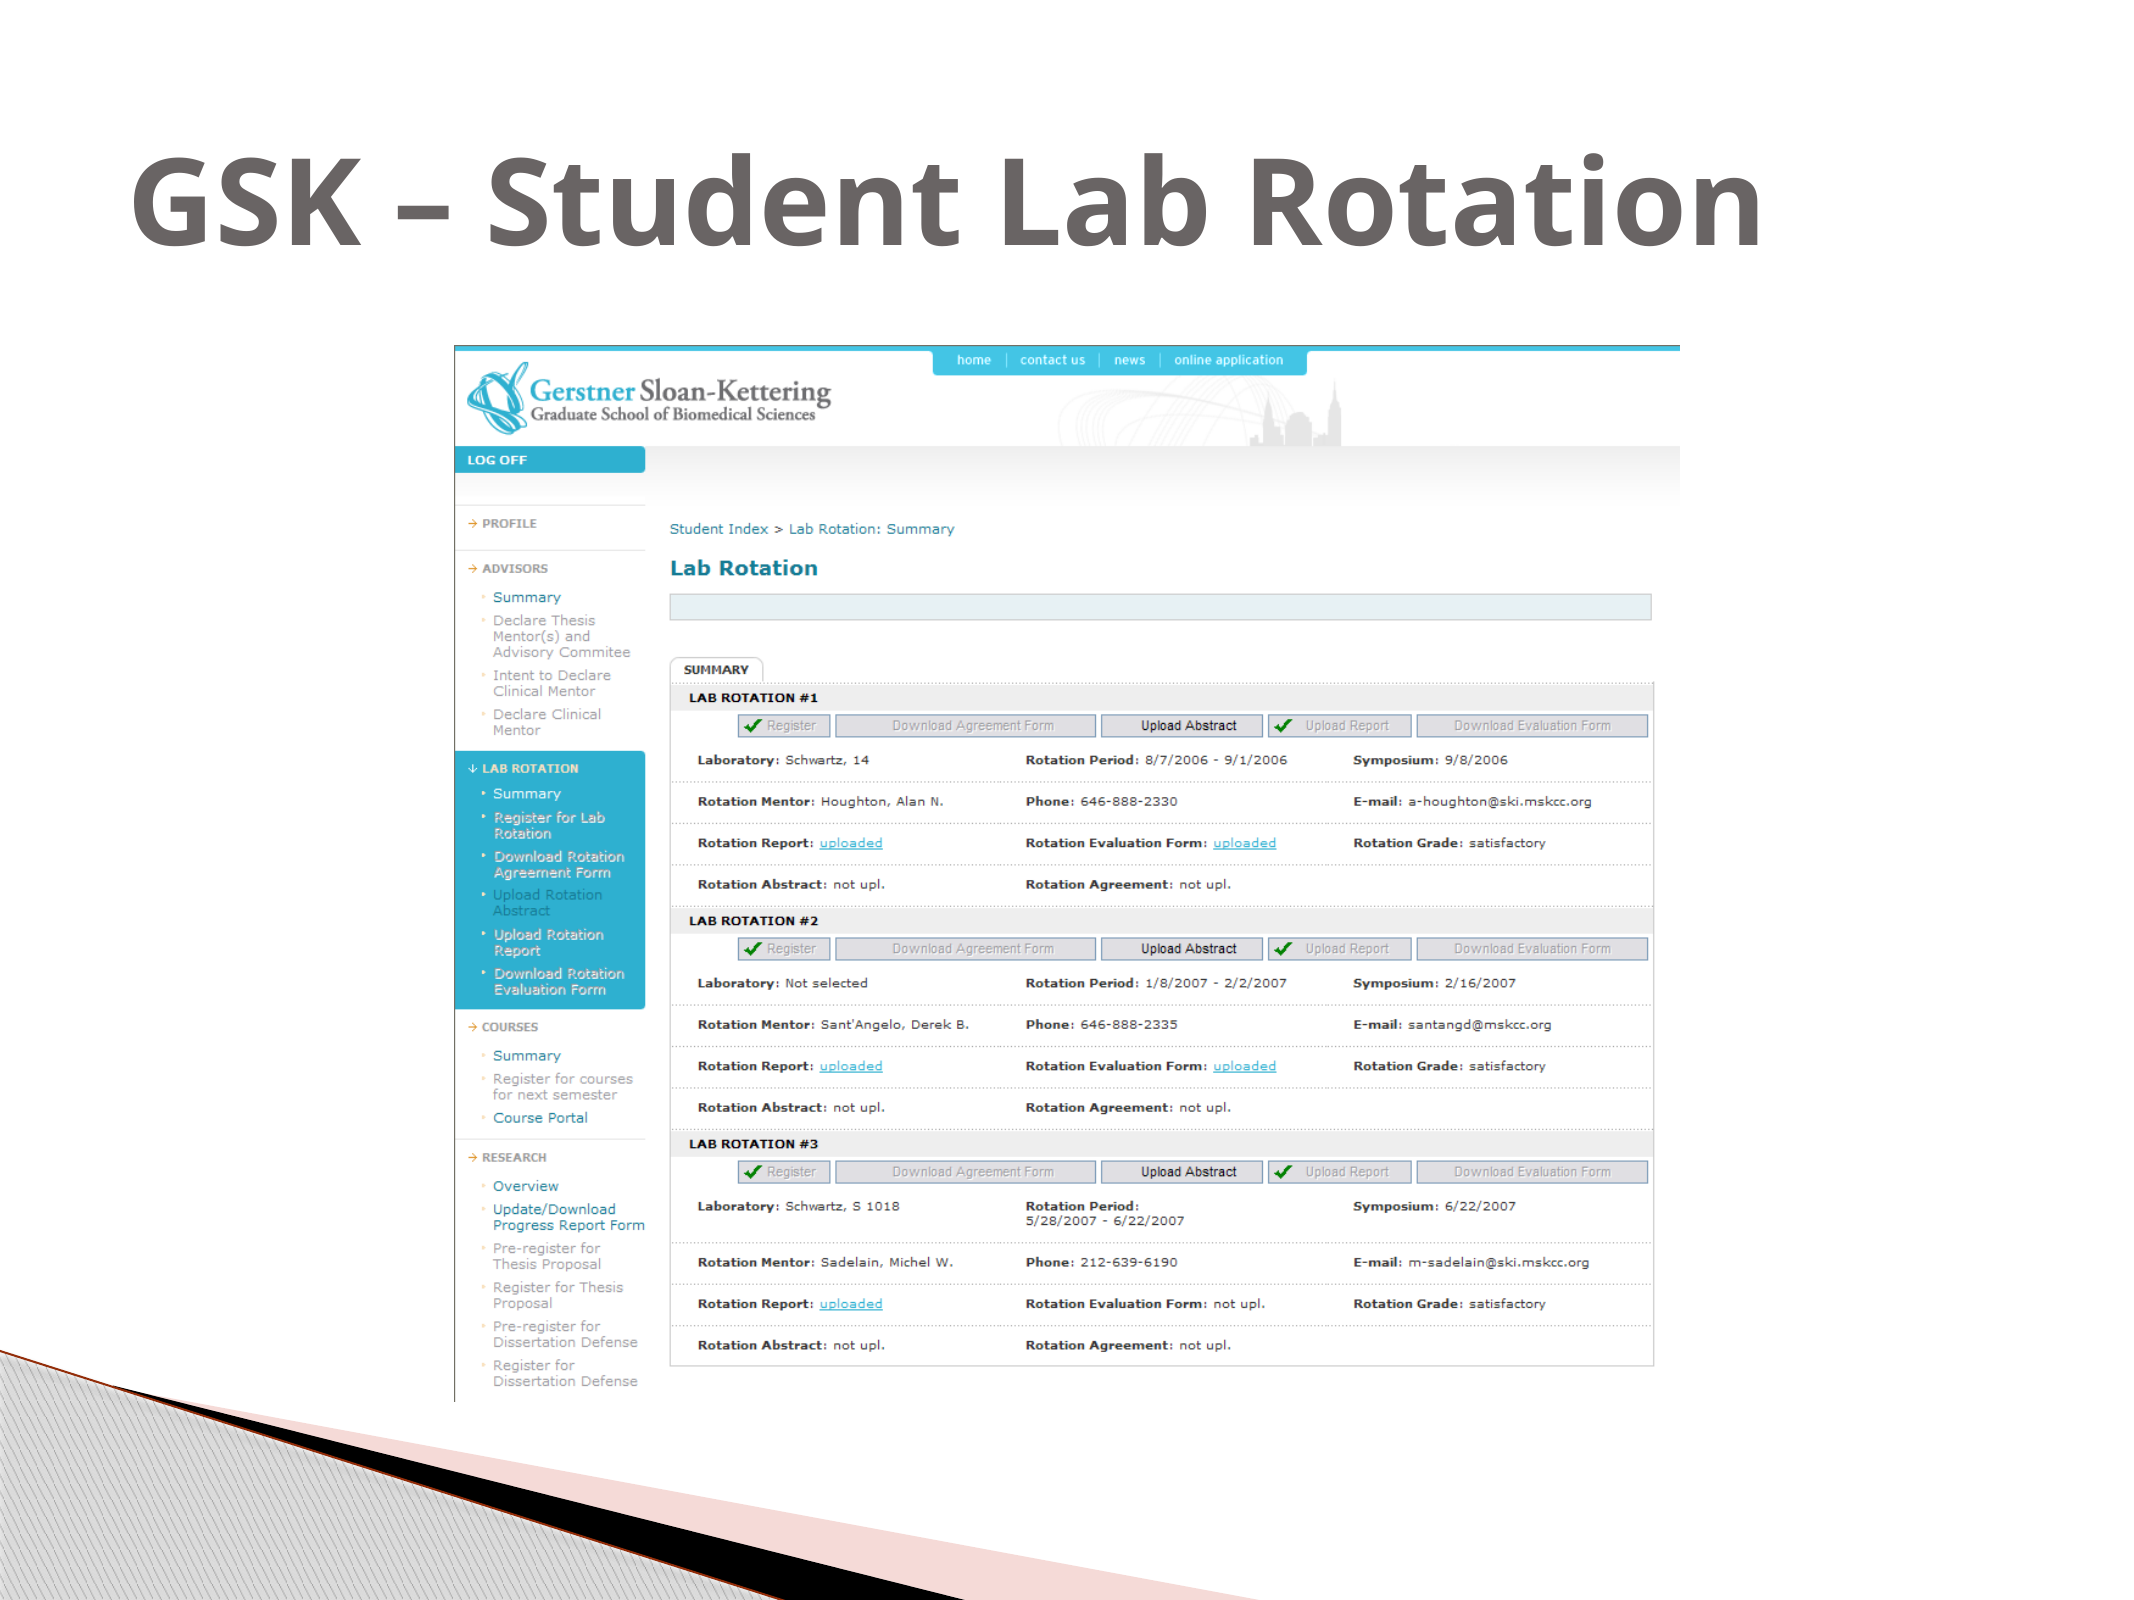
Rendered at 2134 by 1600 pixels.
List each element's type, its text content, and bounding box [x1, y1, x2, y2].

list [106, 345, 2027, 1402]
title GSK – Student Lab Rotation [106, 64, 2027, 331]
